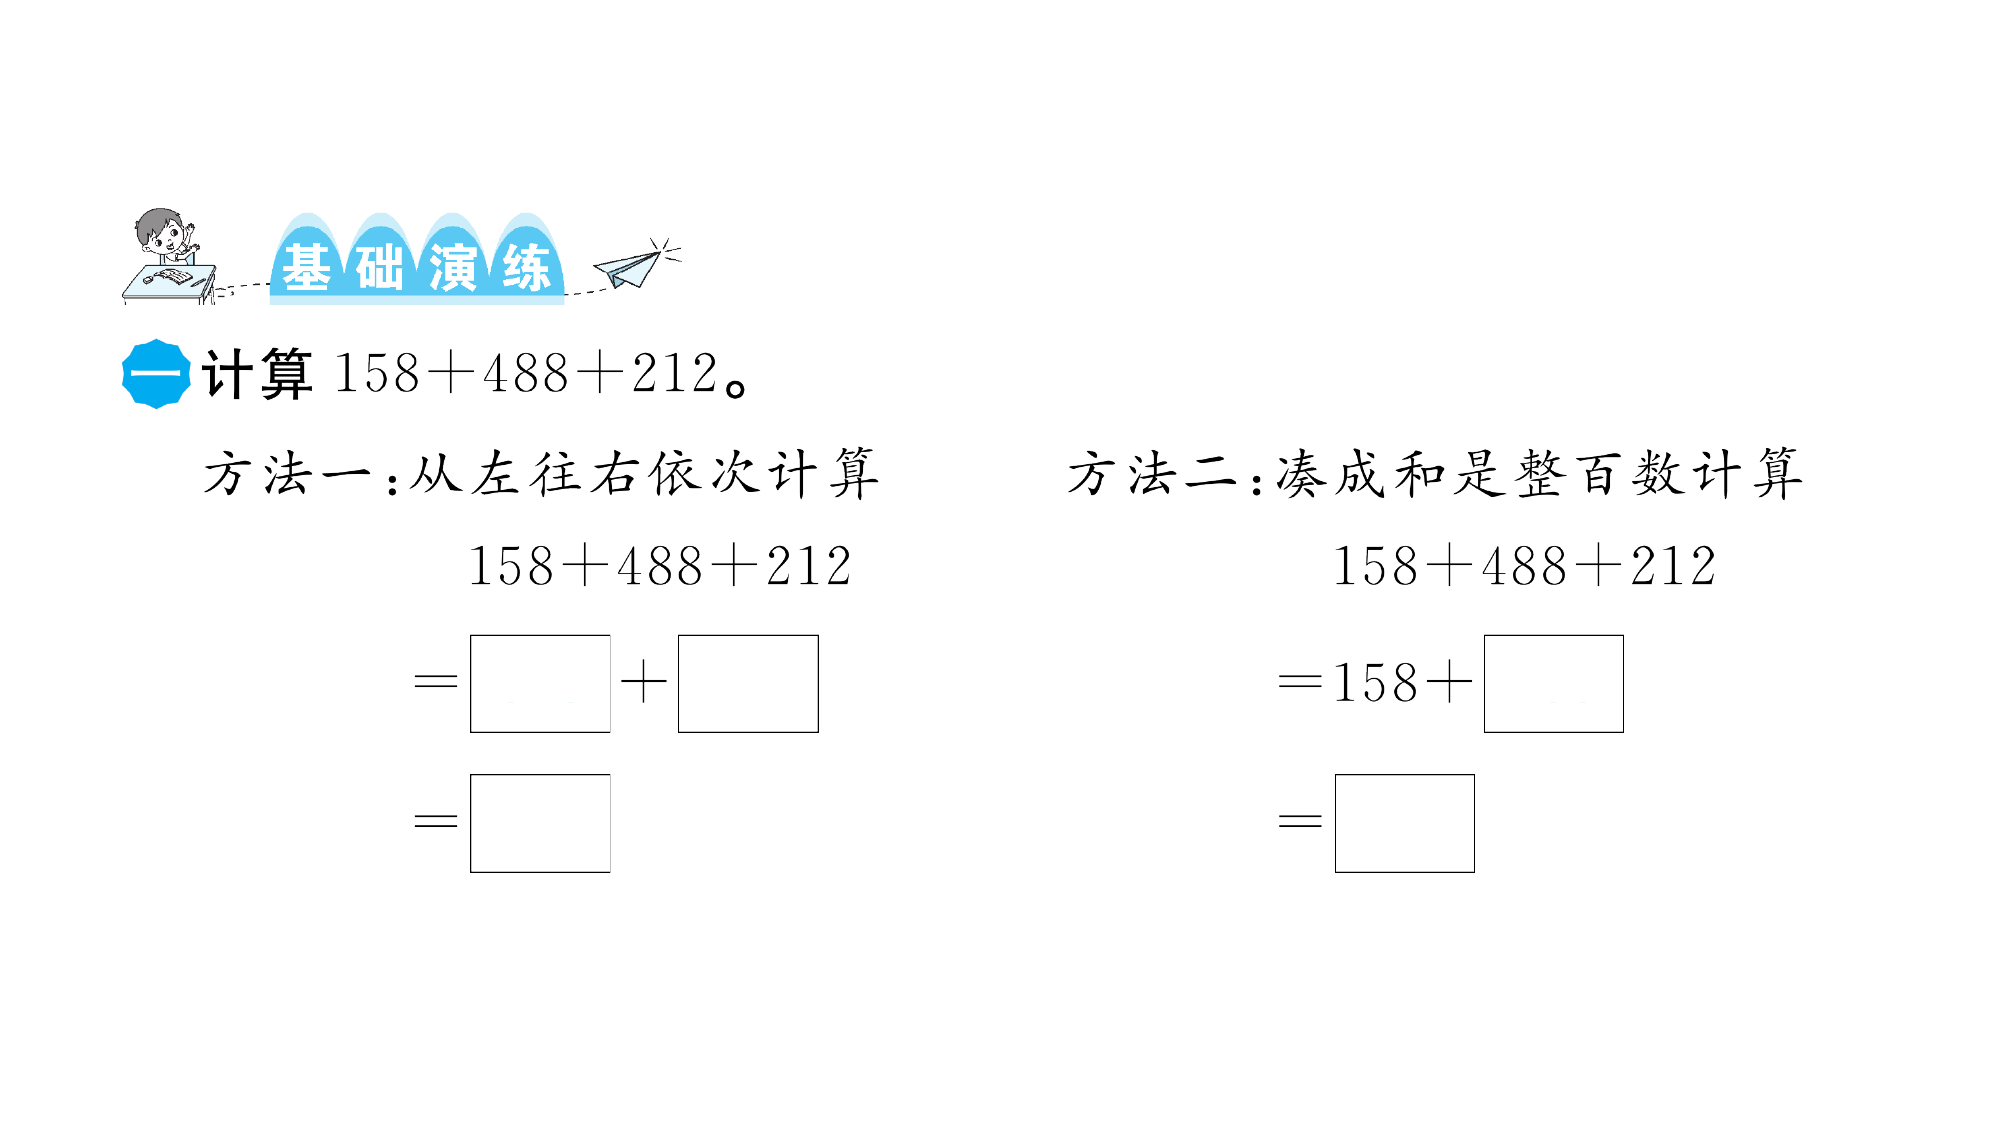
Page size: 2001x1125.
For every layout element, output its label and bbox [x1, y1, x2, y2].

picture [118, 177, 2000, 894]
